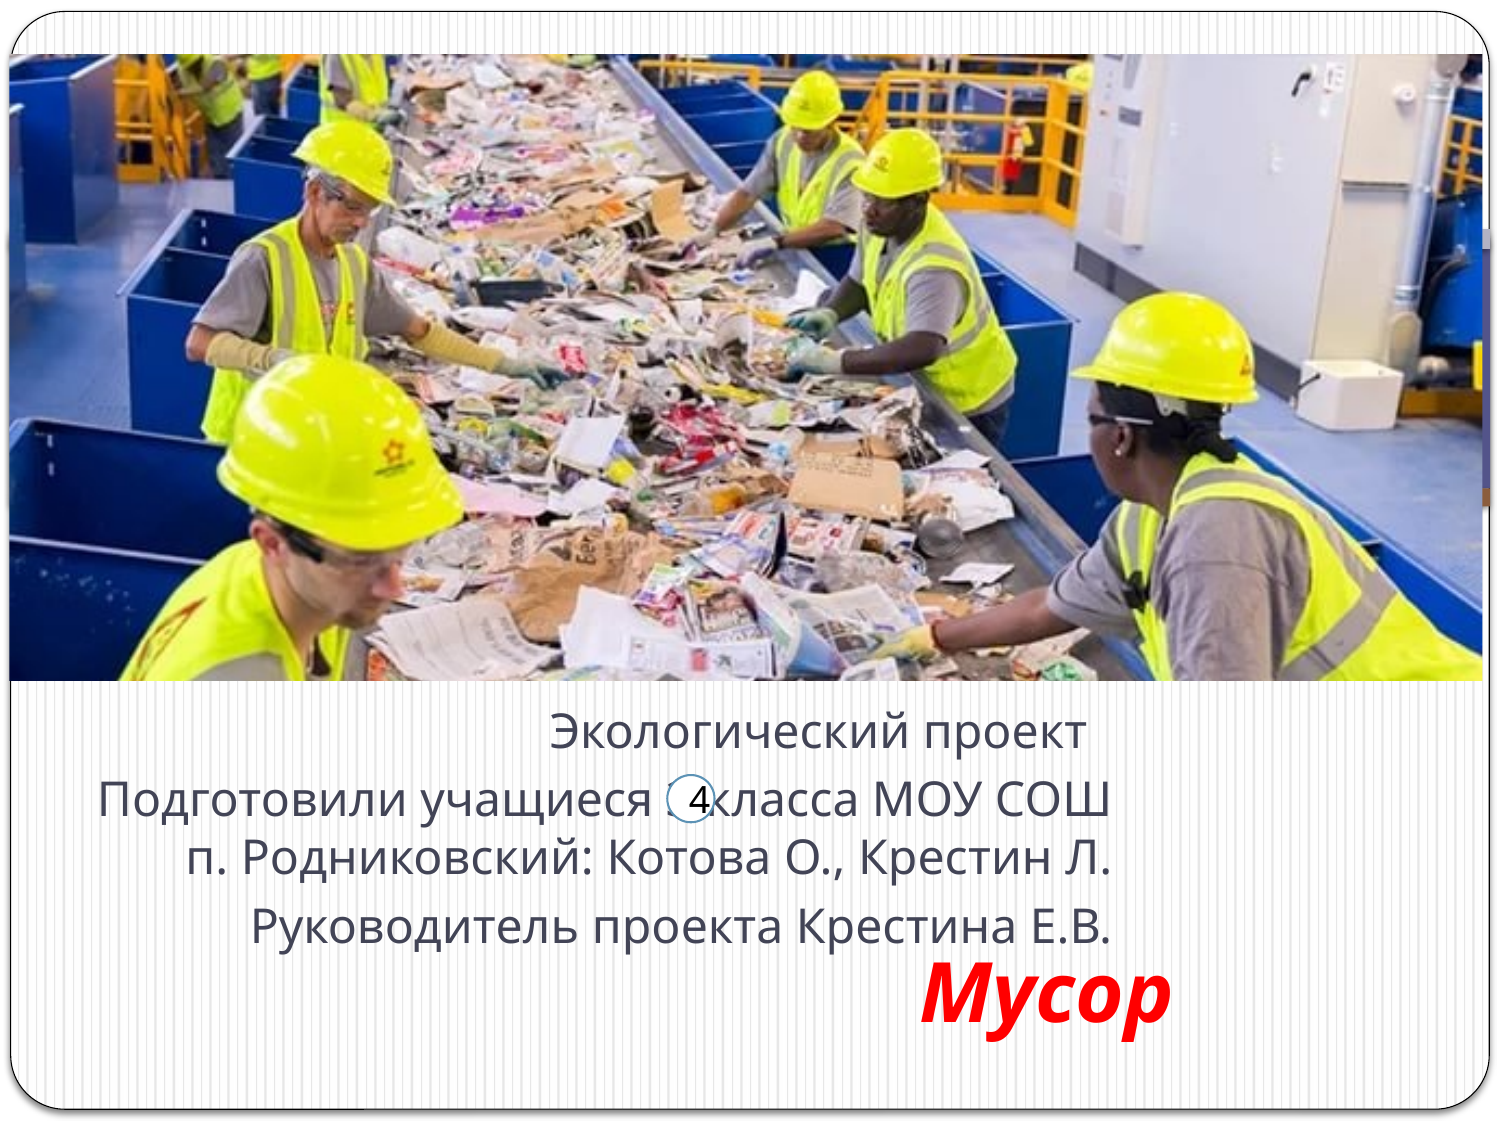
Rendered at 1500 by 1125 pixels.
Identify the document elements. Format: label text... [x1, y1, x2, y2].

picture [8, 54, 1483, 681]
subtitle Экологический проект Подготовили учащиеся 3 класса МОУ СОШ п. Родниковский: Котова О., Крестин Л. Руководитель проекта Крестина Е.В. [64, 692, 1128, 980]
title Мусор [147, 704, 1211, 1082]
text_box 4 [666, 774, 716, 824]
